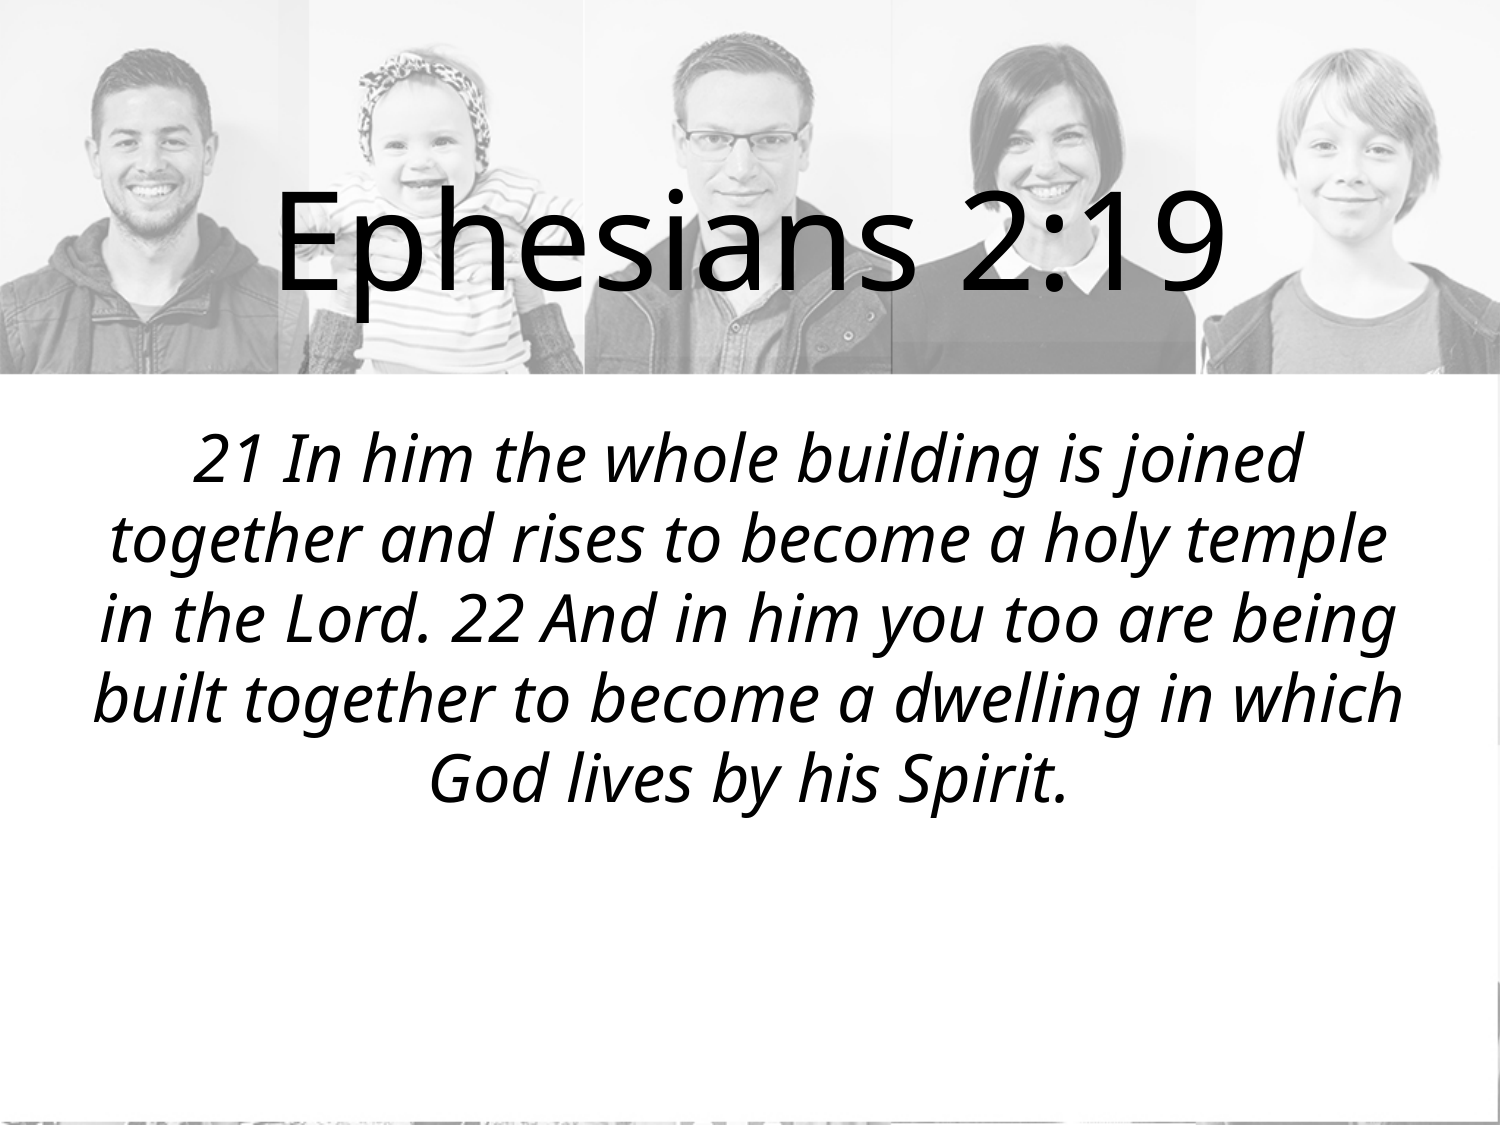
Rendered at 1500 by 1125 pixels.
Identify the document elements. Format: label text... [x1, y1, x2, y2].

picture [0, 0, 1500, 1125]
list 21 In him the whole building is joined together and rises to become a holy temple in the Lord. 22 And in him you too are being built together to become a dwelling in which God lives by his Spirit. [75, 407, 1425, 1075]
title Ephesians 2:19 [75, 141, 1425, 330]
